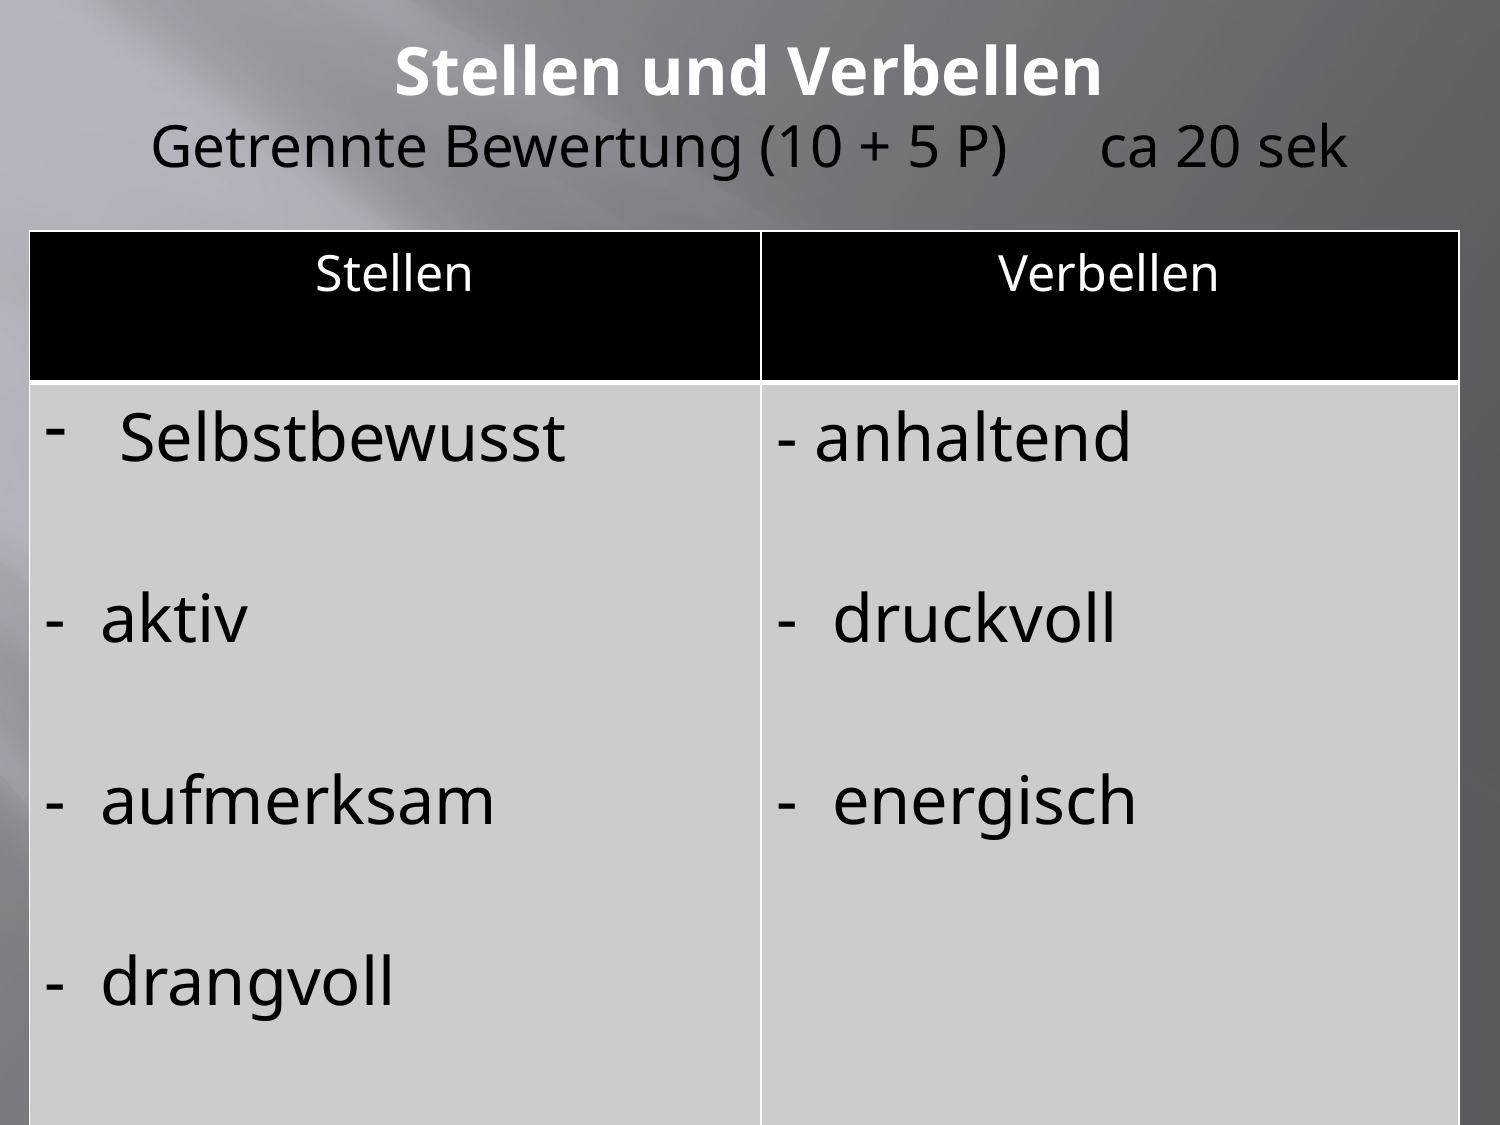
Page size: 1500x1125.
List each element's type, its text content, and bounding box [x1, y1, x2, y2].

table_cell - anhaltend - druckvoll - energisch [762, 385, 1458, 1125]
table_header Verbellen [762, 232, 1458, 380]
title Stellen und Verbellen Getrennte Bewertung (10 + 5 P) ca 20 sek [75, 45, 1425, 230]
table_cell Selbstbewusst - aktiv - aufmerksam - drangvoll [30, 385, 760, 1125]
table_header Stellen [30, 232, 760, 380]
